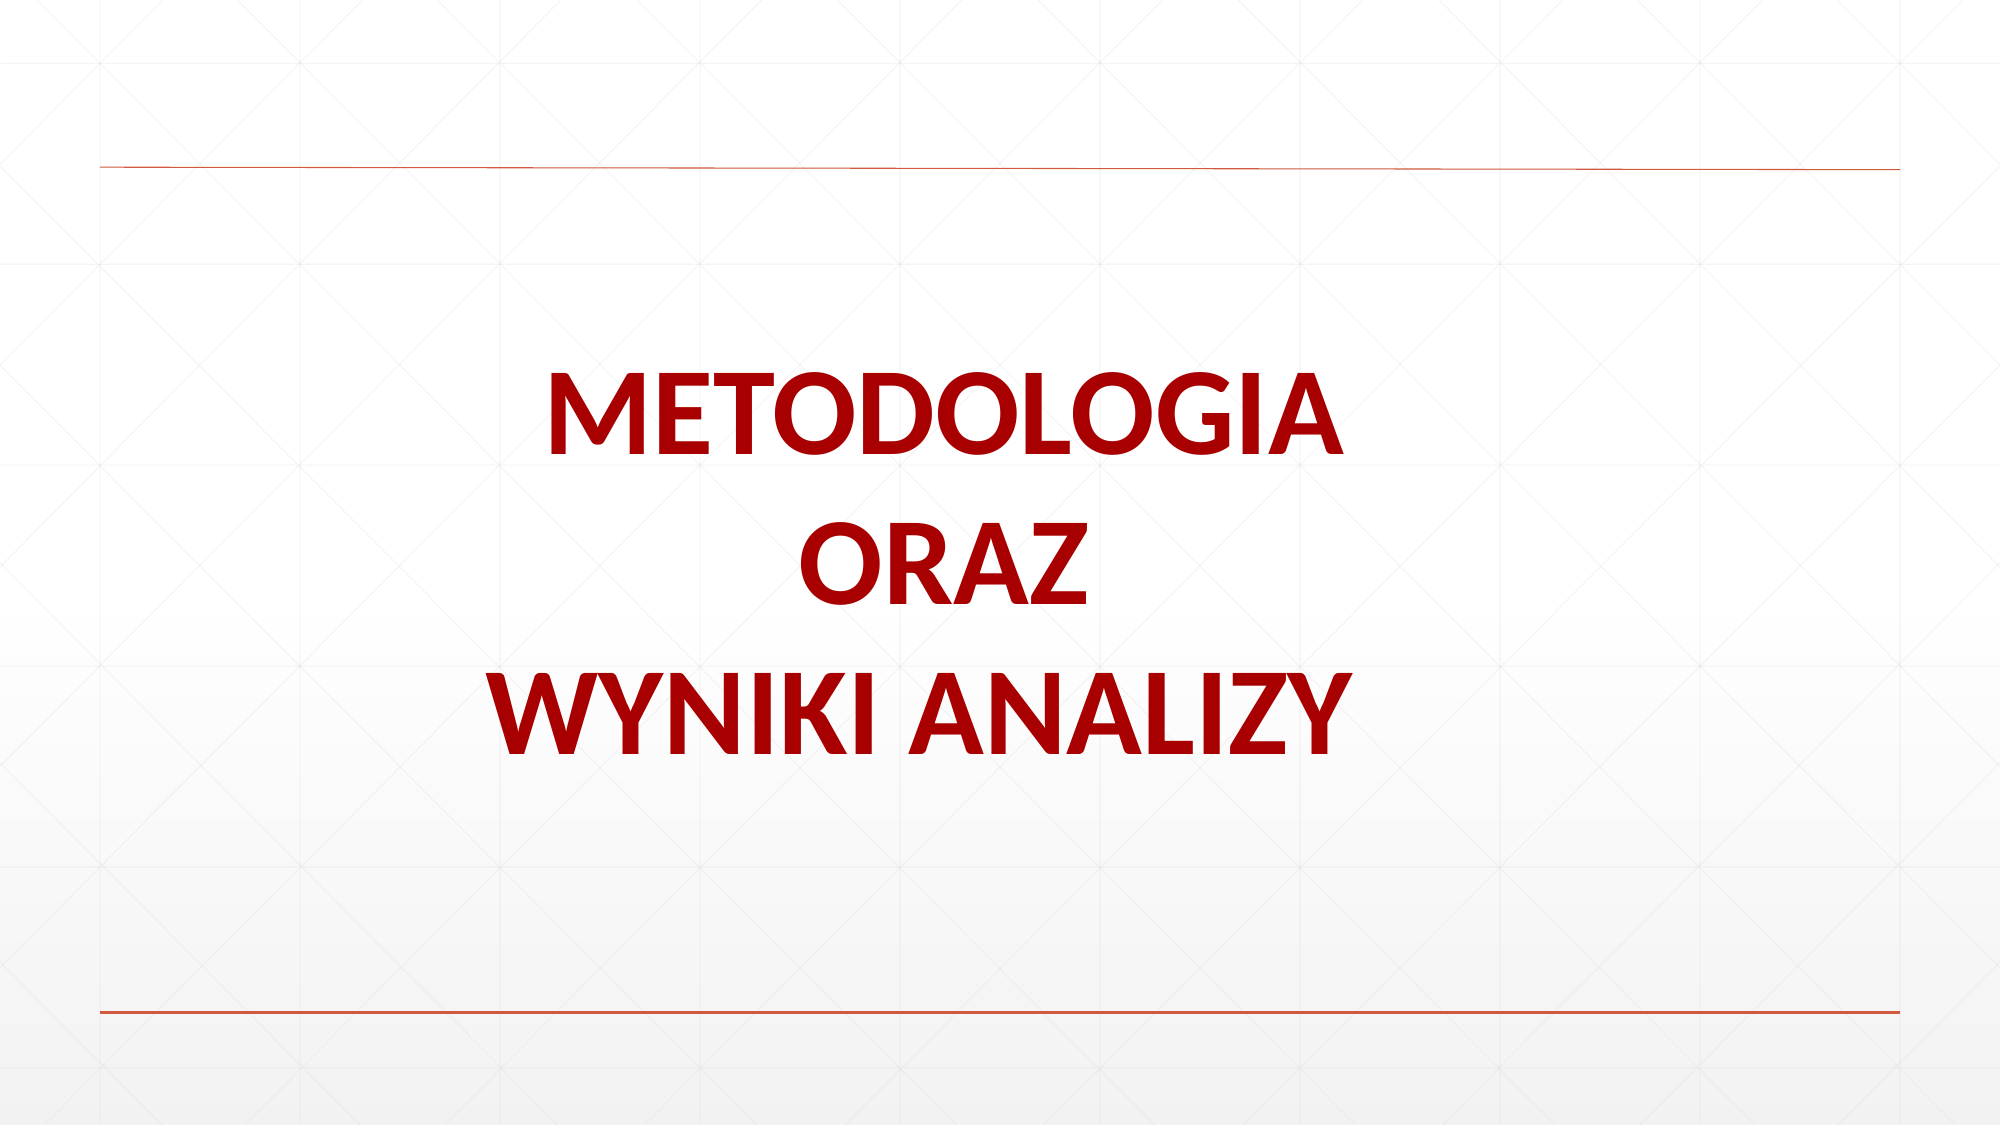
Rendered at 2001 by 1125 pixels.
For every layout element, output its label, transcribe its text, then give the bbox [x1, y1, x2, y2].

text_box METODOLOGIA ORAZ WYNIKI ANALIZY [372, 322, 1516, 788]
